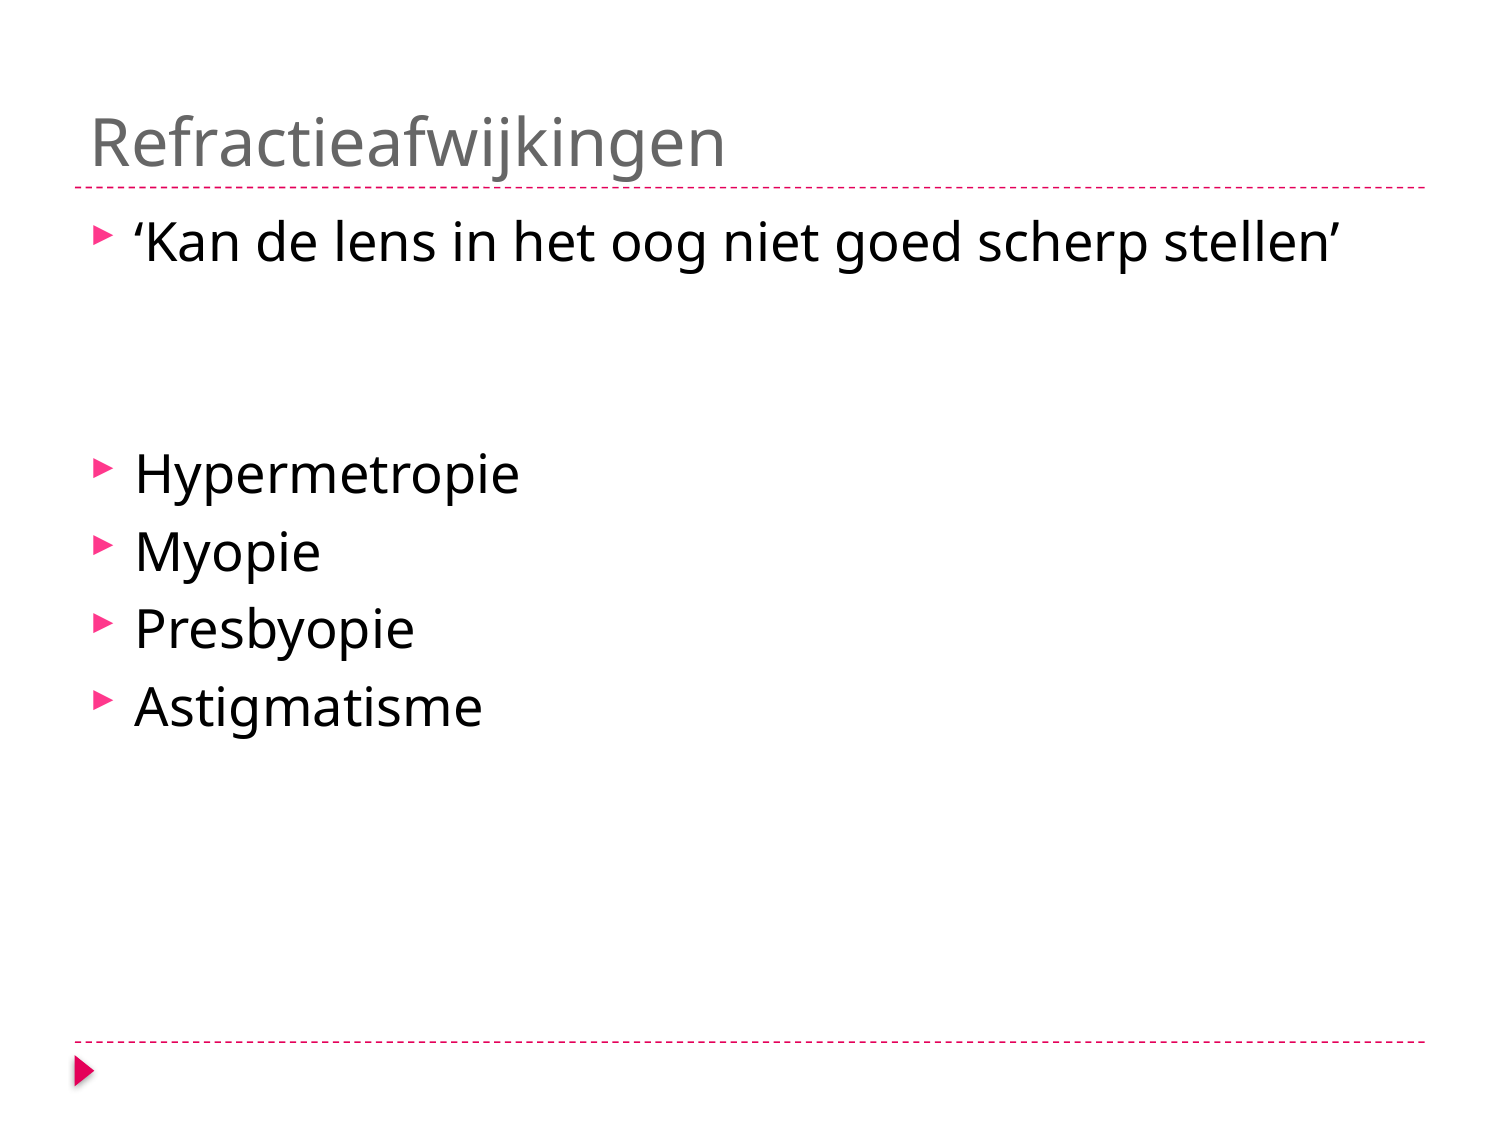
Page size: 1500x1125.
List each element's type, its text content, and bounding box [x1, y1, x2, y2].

list ‘Kan de lens in het oog niet goed scherp stellen’ Hypermetropie Myopie Presbyopie Astigmatisme [75, 200, 1425, 1010]
title Refractieafwijkingen [75, 24, 1425, 188]
